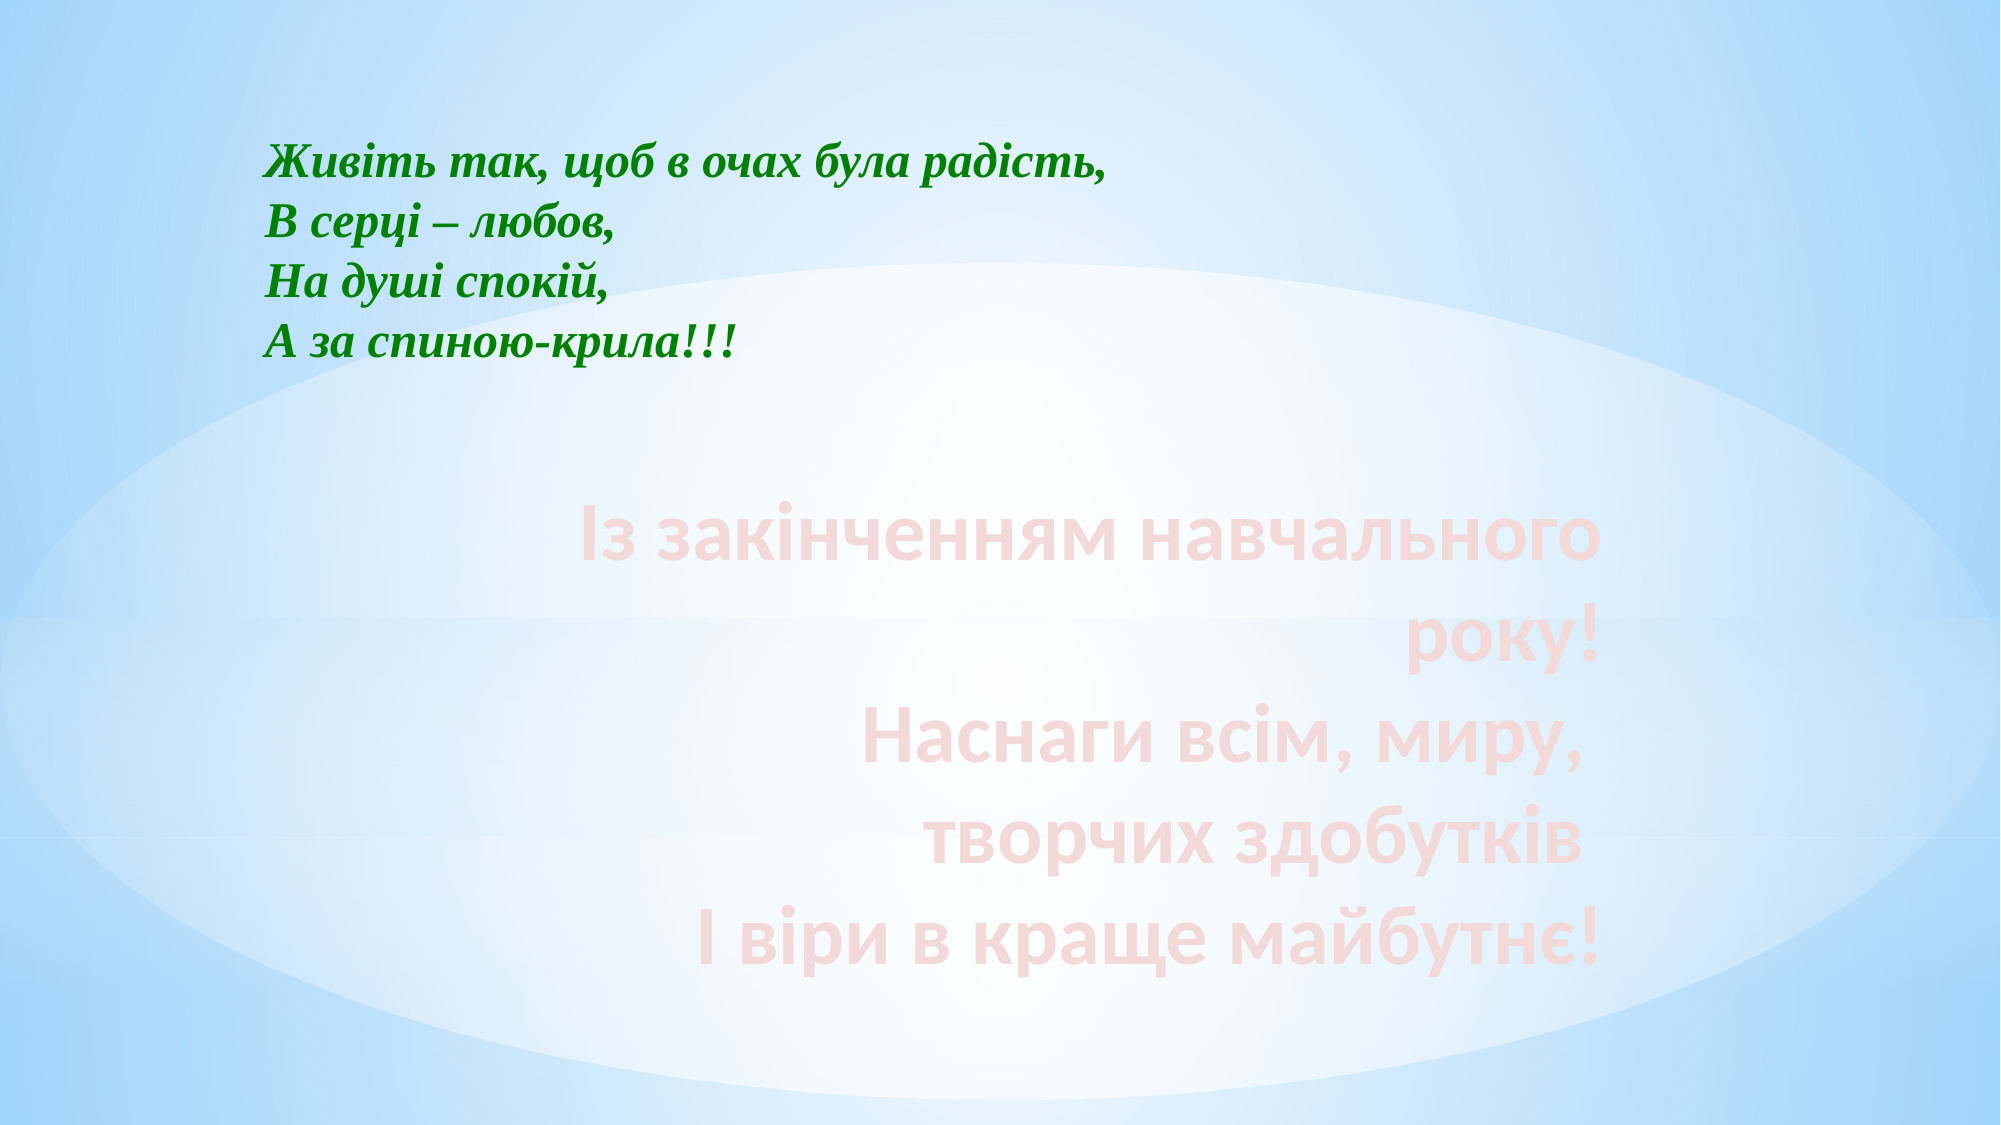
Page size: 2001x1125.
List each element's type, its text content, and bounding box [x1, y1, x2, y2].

list Живіть так, щоб в очах була радість, В серці – любов, На душі спокій, А за спиною-крила!!! [249, 120, 1650, 690]
